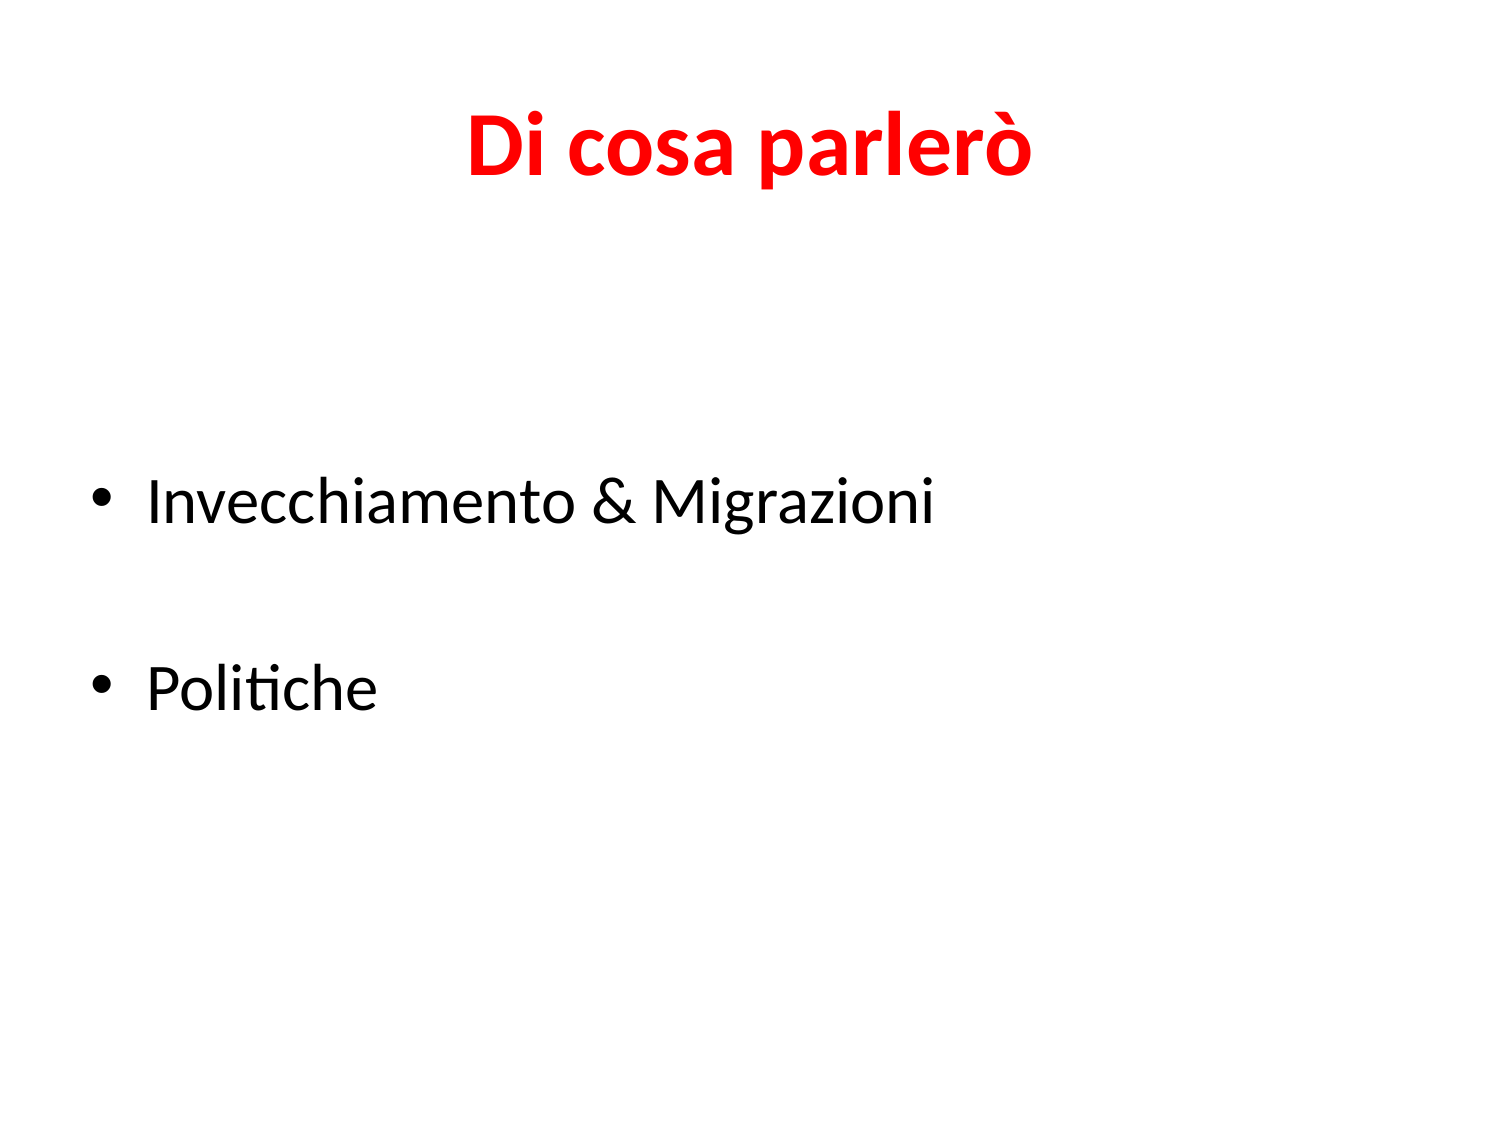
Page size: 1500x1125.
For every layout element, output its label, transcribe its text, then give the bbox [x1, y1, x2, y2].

list Invecchiamento & Migrazioni Politiche [75, 262, 1425, 1005]
title Di cosa parlerò [75, 45, 1425, 233]
